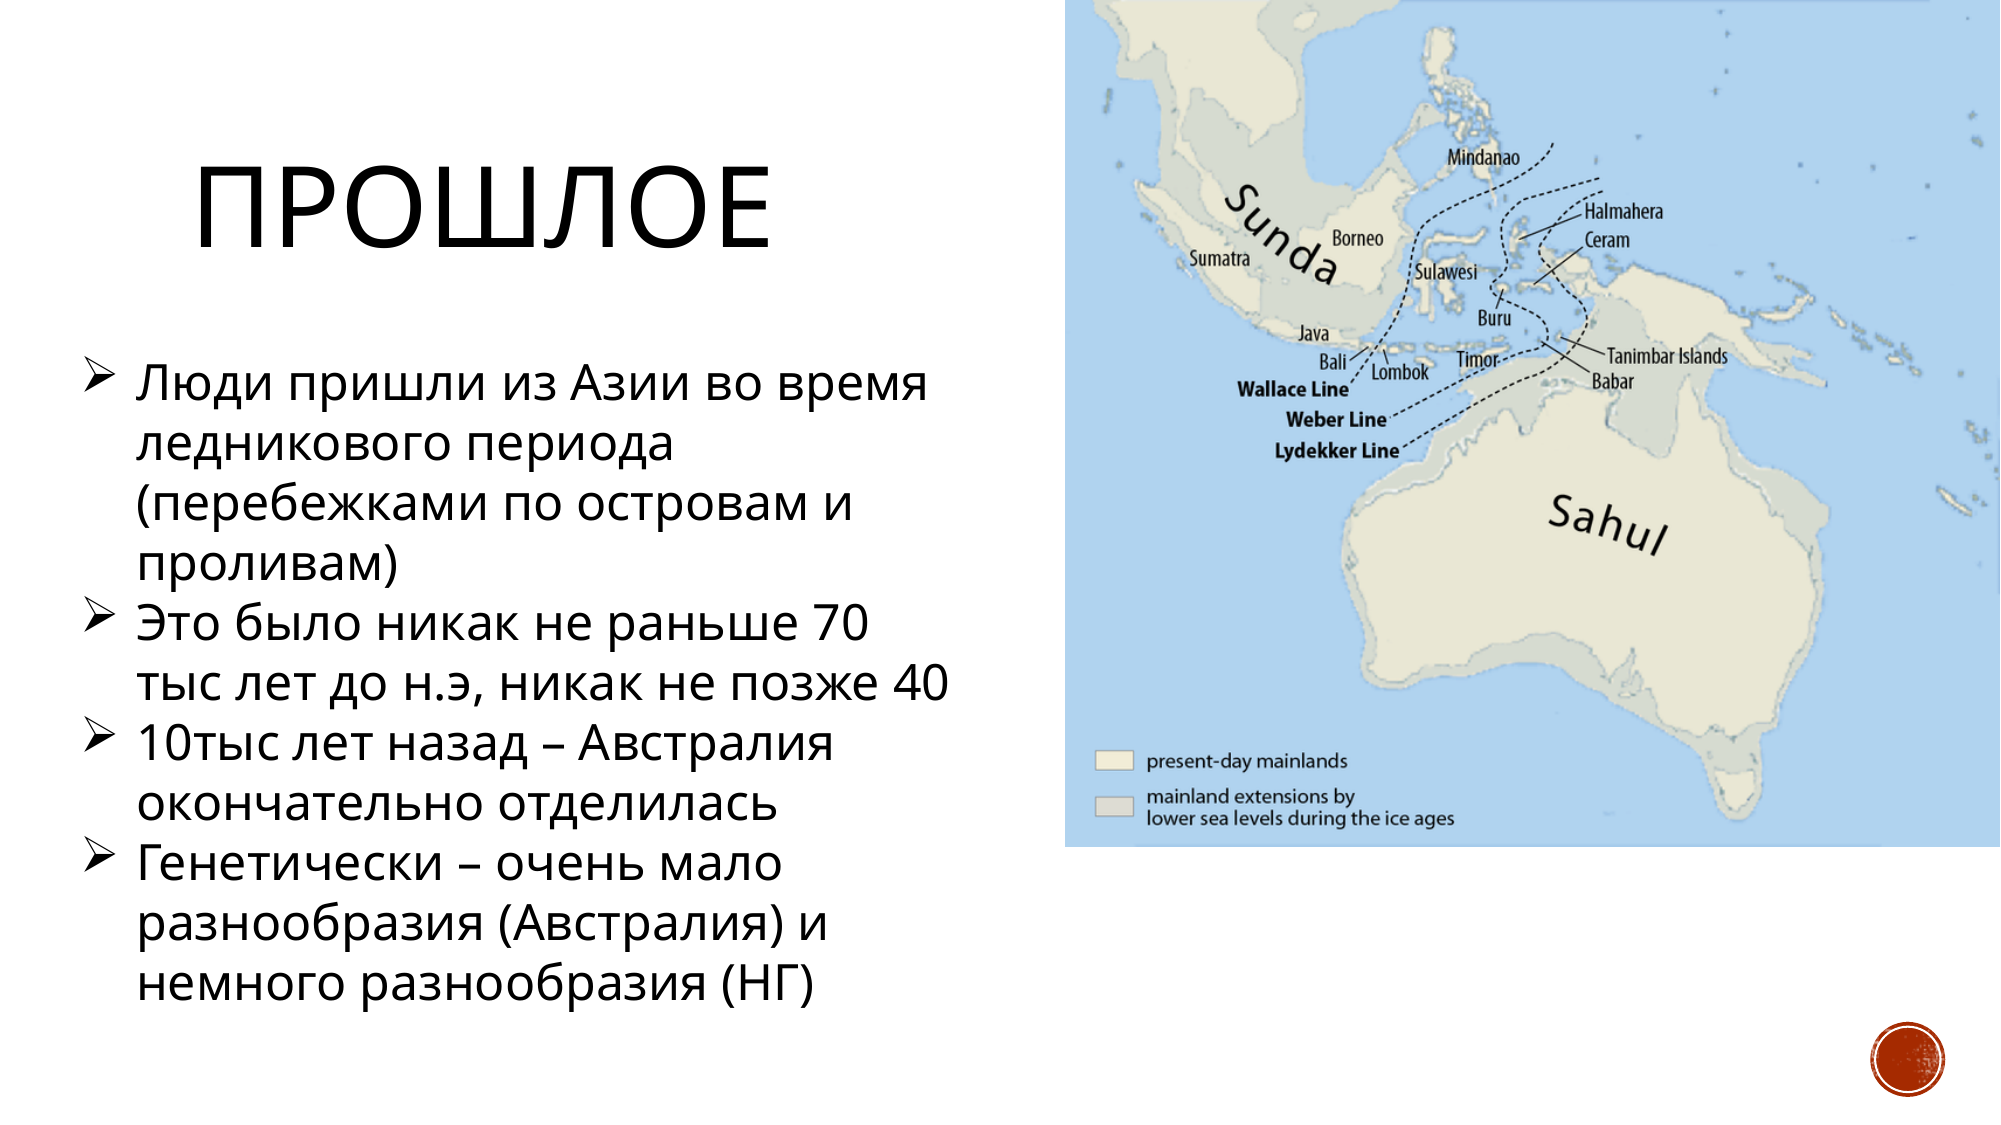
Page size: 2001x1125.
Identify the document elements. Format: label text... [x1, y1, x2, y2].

text_box Люди пришли из Азии во время ледникового периода (перебежками по островам и проливам) Это было никак не раньше 70 тыс лет до н.э, никак не позже 40 10тыс лет назад – Австралия окончательно отделилась Генетически – очень мало разнообразия (Австралия) и немного разнообразия (НГ) [65, 343, 983, 1079]
title Прошлое [175, 79, 1065, 344]
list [1069, 3, 1998, 845]
